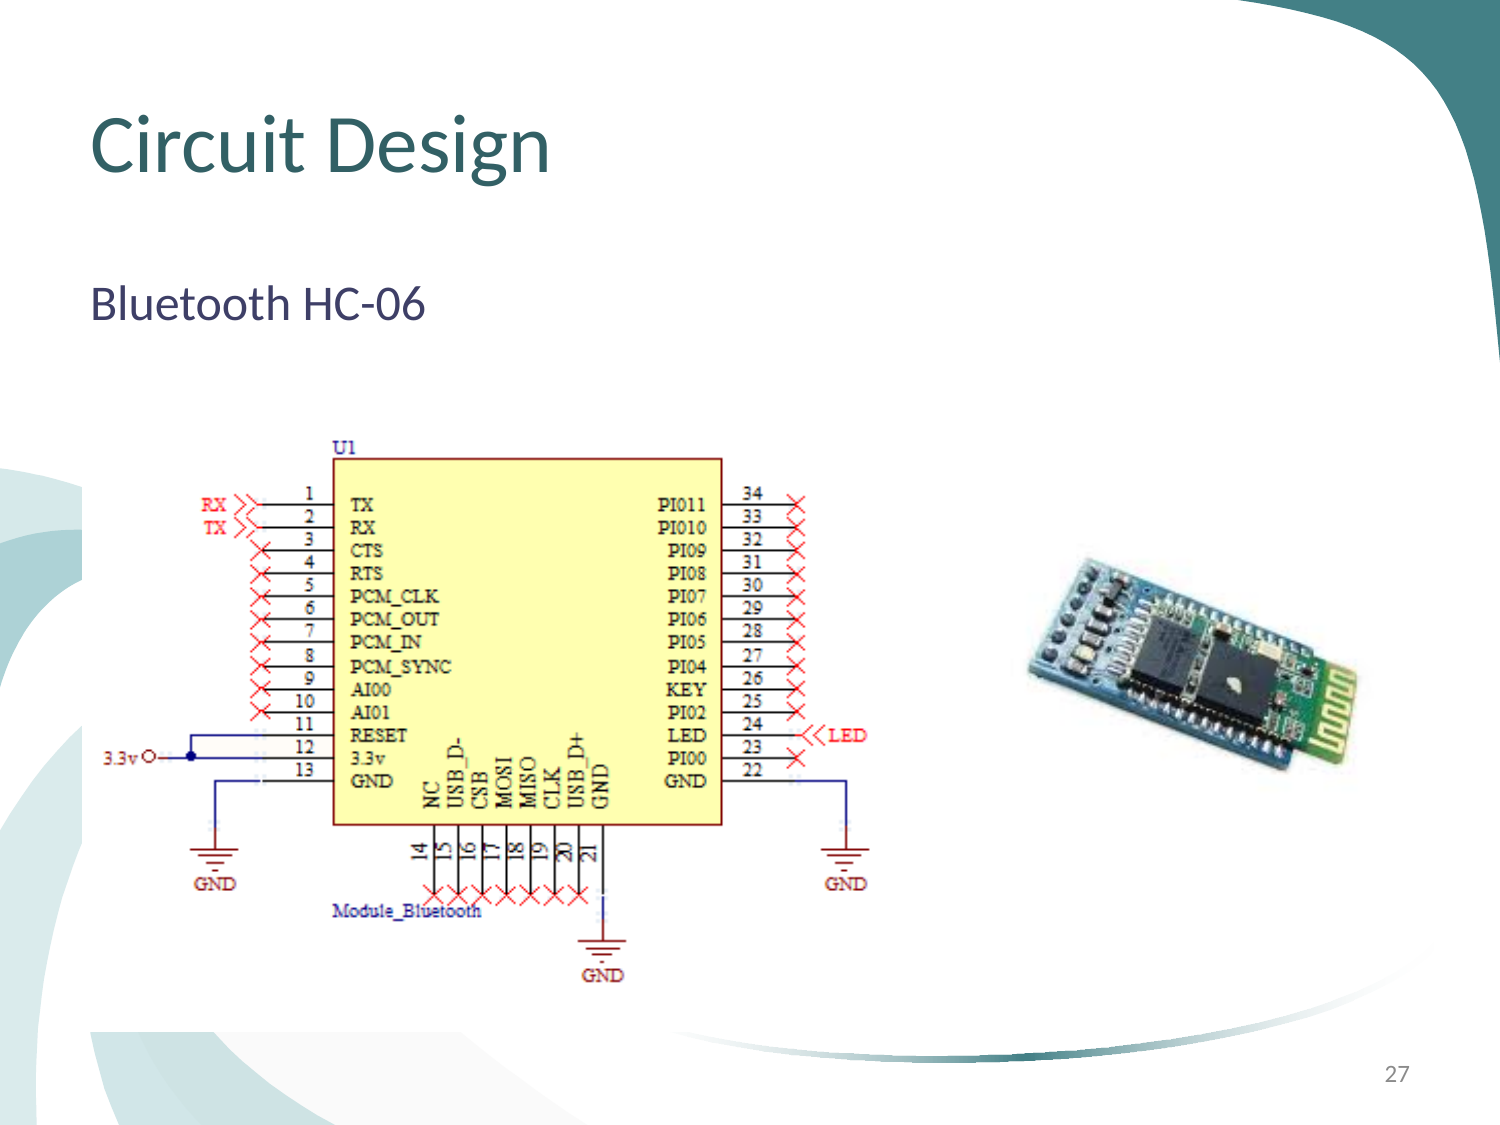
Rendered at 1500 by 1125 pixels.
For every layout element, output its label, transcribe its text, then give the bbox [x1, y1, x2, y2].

title Circuit Design [75, 45, 1425, 233]
list Bluetooth HC-06 [75, 262, 1425, 1005]
slide_number 27 [1074, 1042, 1425, 1103]
picture [1007, 538, 1415, 811]
picture [81, 386, 926, 1032]
